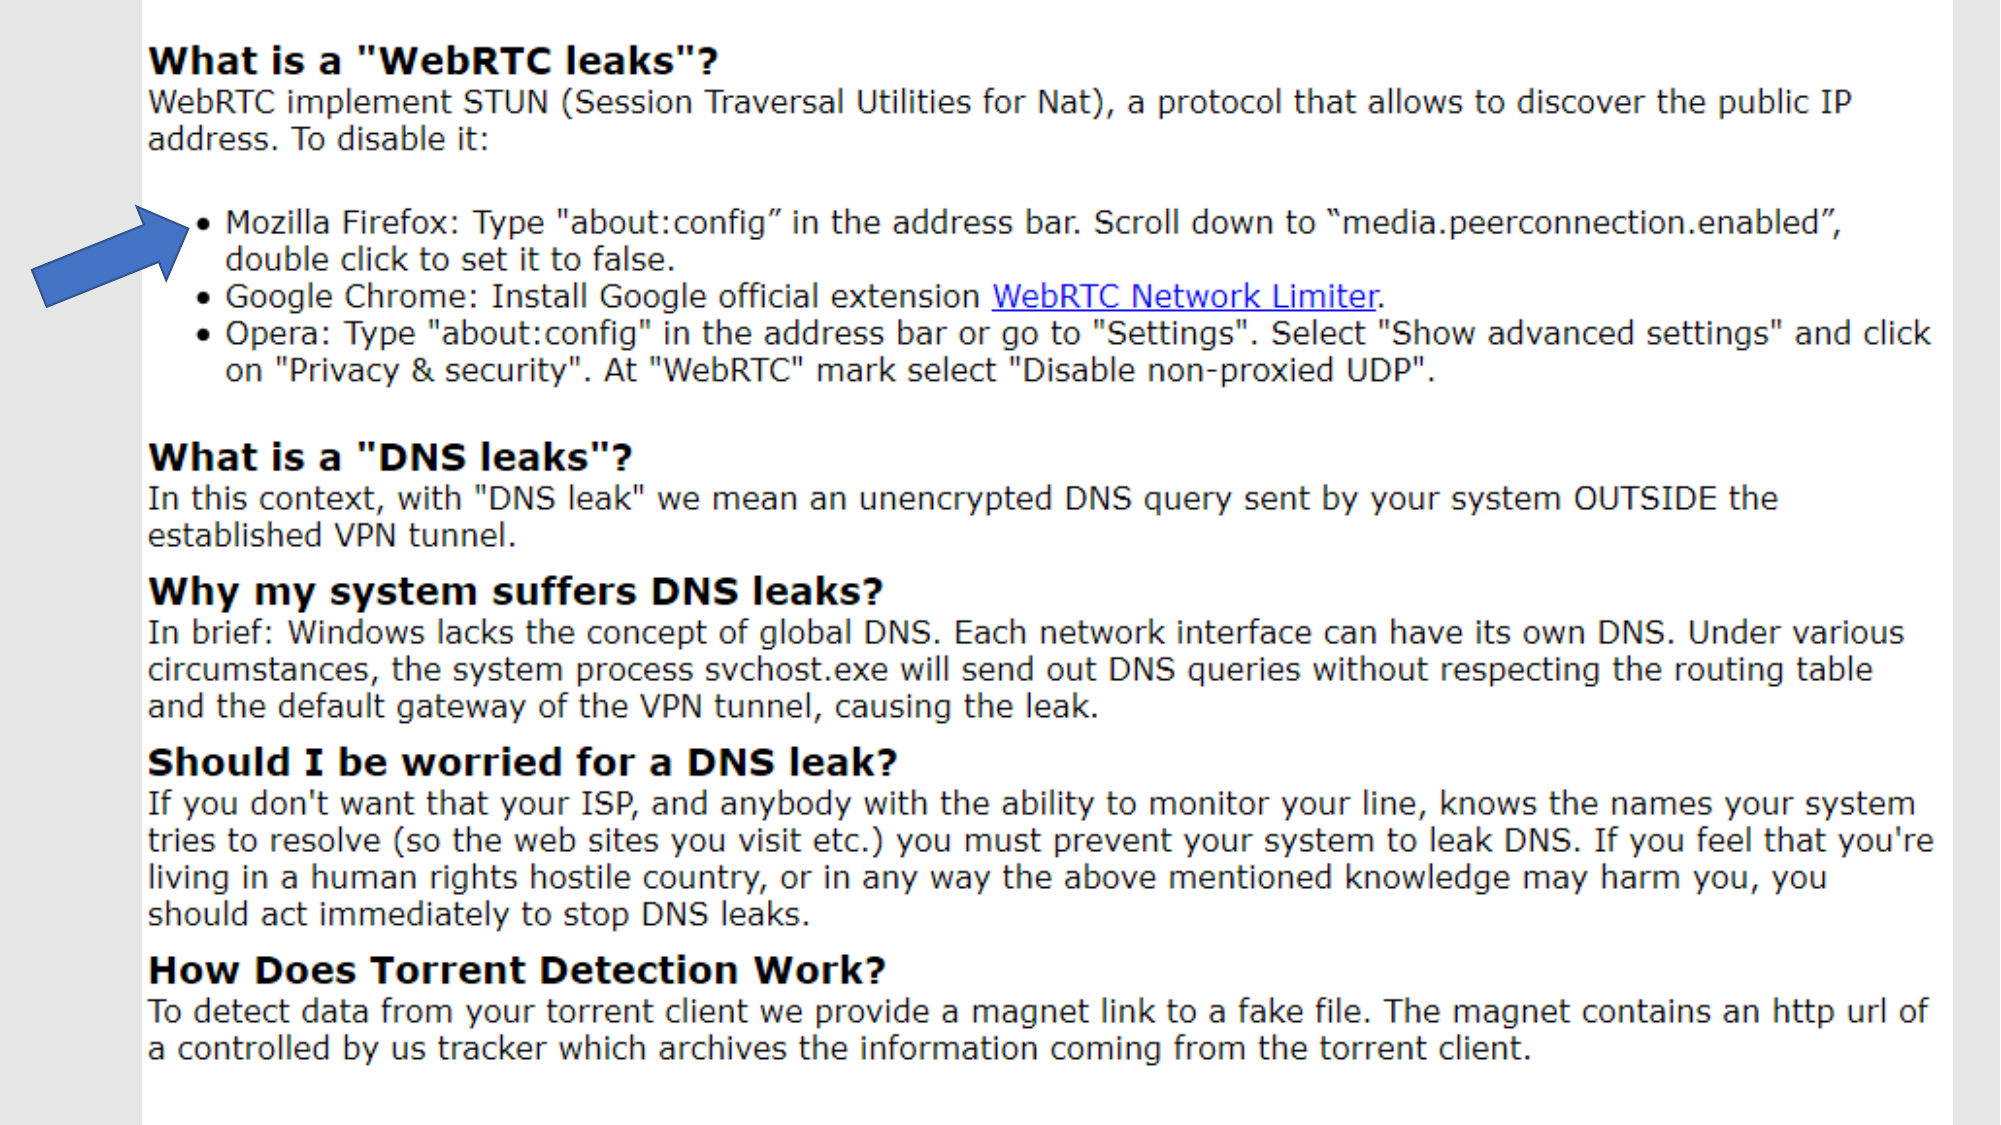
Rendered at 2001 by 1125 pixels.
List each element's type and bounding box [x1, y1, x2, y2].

text_box [134, 204, 142, 223]
picture [142, 0, 1953, 1125]
text_box [30, 224, 142, 309]
